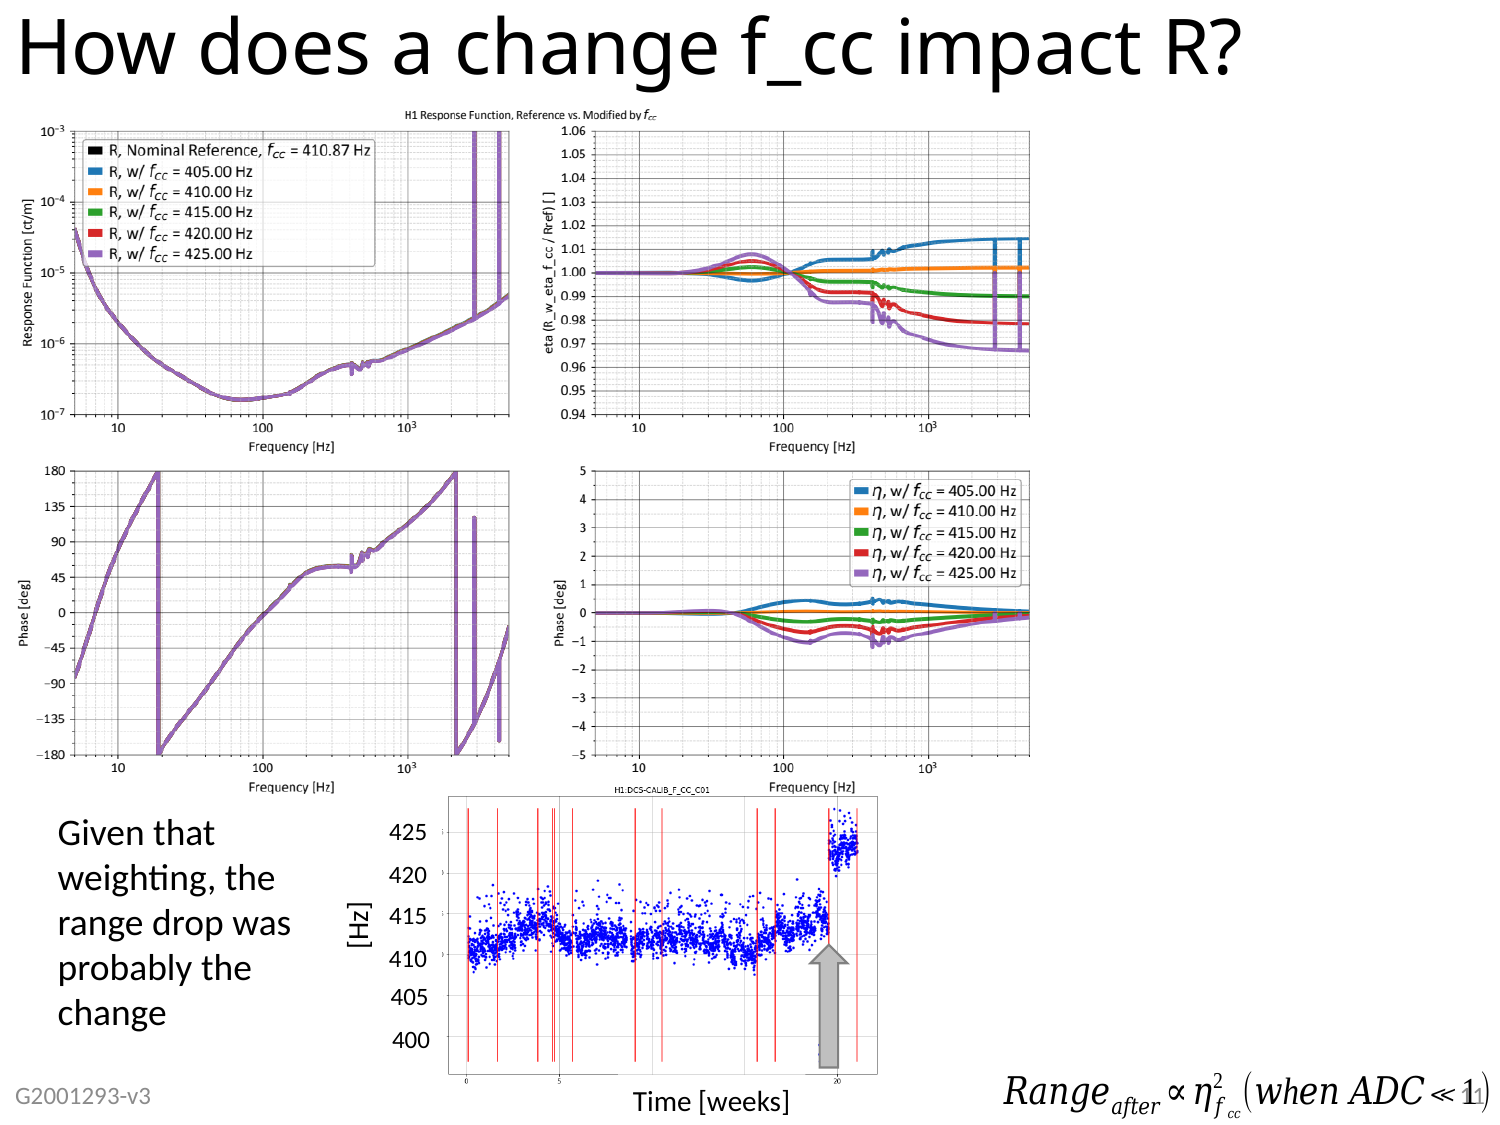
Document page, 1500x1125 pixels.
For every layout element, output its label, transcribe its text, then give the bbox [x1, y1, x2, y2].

text_box 400 [377, 1015, 427, 1061]
text_box 425 [374, 808, 427, 850]
slide_number 11 [1162, 1065, 1500, 1125]
text_box 415 [382, 892, 427, 934]
title How does a change f_cc impact R? [0, 0, 1500, 99]
slide_number G2001293-v3 [0, 1065, 338, 1125]
text_box 410 [374, 934, 427, 980]
picture [0, 95, 1060, 1098]
text_box Time [weeks] [618, 1098, 806, 1125]
text_box 420 [374, 850, 427, 892]
text_box 405 [375, 973, 427, 1019]
